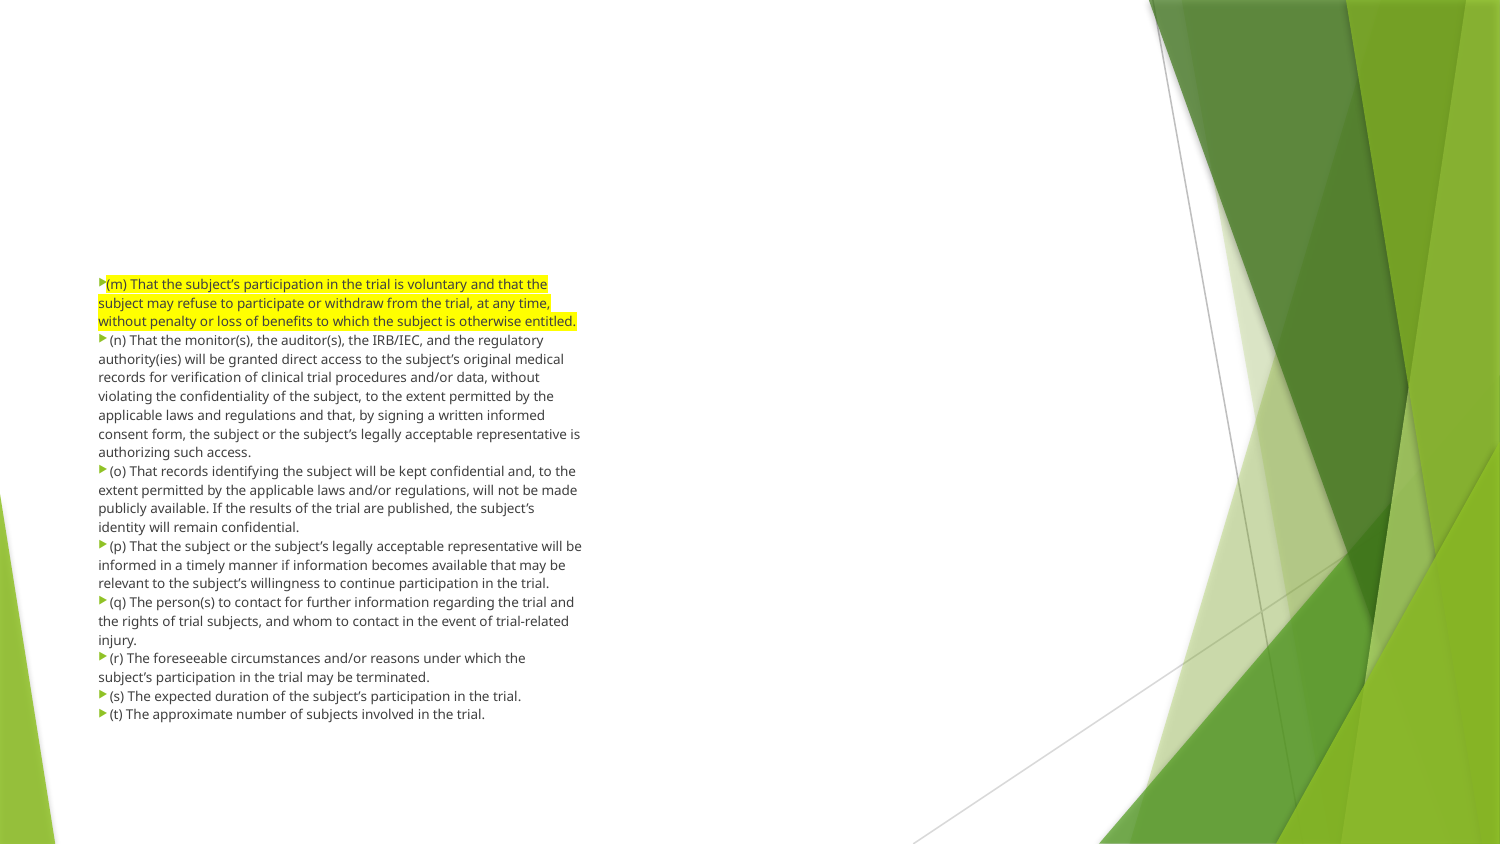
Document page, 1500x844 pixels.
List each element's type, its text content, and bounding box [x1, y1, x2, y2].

list (m) That the subject’s participation in the trial is voluntary and that the subject may refuse to participate or withdraw from the trial, at any time, without penalty or loss of benefits to which the subject is otherwise entitled. (n) That the monitor(s), the auditor(s), the IRB/IEC, and the regulatory authority(ies) will be granted direct access to the subject’s original medical records for verification of clinical trial procedures and/or data, without violating the confidentiality of the subject, to the extent permitted by the applicable laws and regulations and that, by signing a written informed consent form, the subject or the subject’s legally acceptable representative is authorizing such access. (o) That records identifying the subject will be kept confidential and, to the extent permitted by the applicable laws and/or regulations, will not be made publicly available. If the results of the trial are published, the subject’s identity will remain confidential. (p) That the subject or the subject’s legally acceptable representative will be informed in a timely manner if information becomes available that may be relevant to the subject’s willingness to continue participation in the trial. (q) The person(s) to contact for further information regarding the trial and the rights of trial subjects, and whom to contact in the event of trial-related injury. (r) The foreseeable circumstances and/or reasons under which the subject’s participation in the trial may be terminated. (s) The expected duration of the subject’s participation in the trial. (t) The approximate number of subjects involved in the trial. [83, 265, 599, 744]
